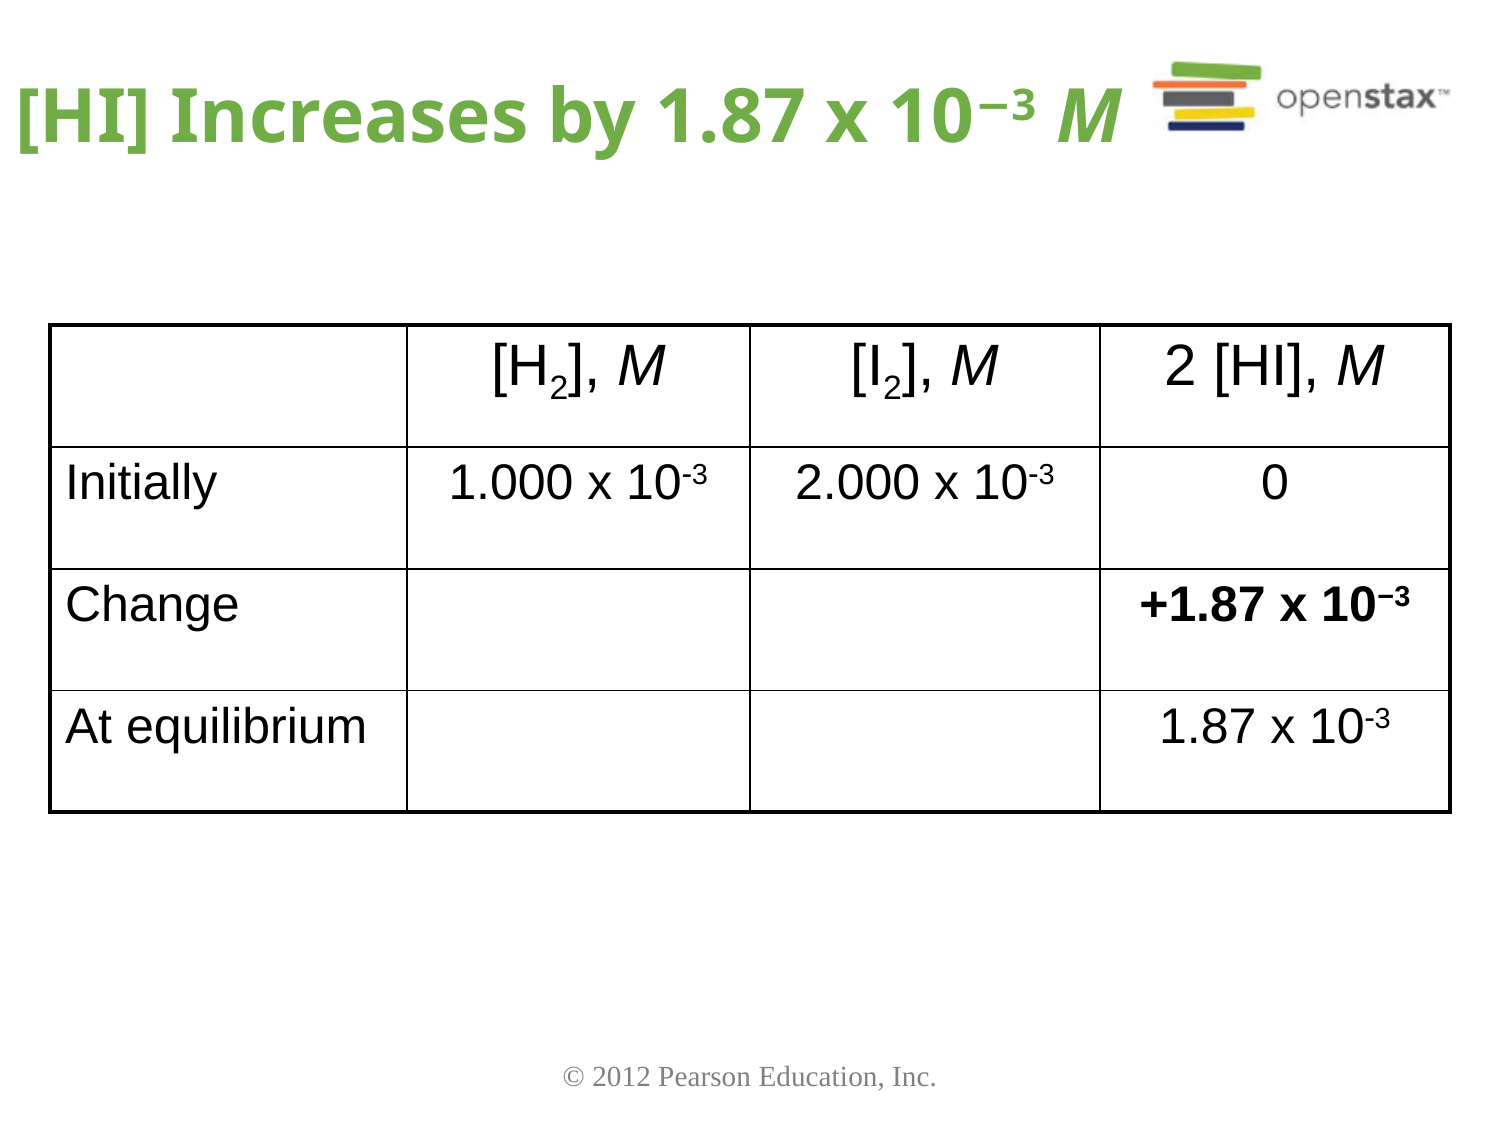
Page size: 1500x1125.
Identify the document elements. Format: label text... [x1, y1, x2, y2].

table_cell +1.87 x 10−3 [1101, 570, 1448, 690]
table_cell 1.87 x 103 [1101, 691, 1448, 810]
table_cell Initially [52, 448, 406, 568]
title [HI] Increases by 1.87 x 10−3 M [0, 24, 1500, 213]
table_cell [408, 570, 749, 690]
table_cell 1.000 x 103 [408, 448, 749, 568]
table_header [52, 327, 406, 446]
table_cell [751, 691, 1099, 810]
table_cell 0 [1101, 448, 1448, 568]
table_cell [408, 691, 749, 810]
table_cell At equilibrium [52, 691, 406, 810]
table_header [H2], M [408, 327, 749, 446]
table_cell 2.000 x 103 [751, 448, 1099, 568]
text_box © 2012 Pearson Education, Inc. [362, 1024, 1138, 1100]
table_cell Change [52, 570, 406, 690]
table_header [I2], M [751, 327, 1099, 446]
table_cell [751, 570, 1099, 690]
table_header 2 [HI], M [1101, 327, 1448, 446]
